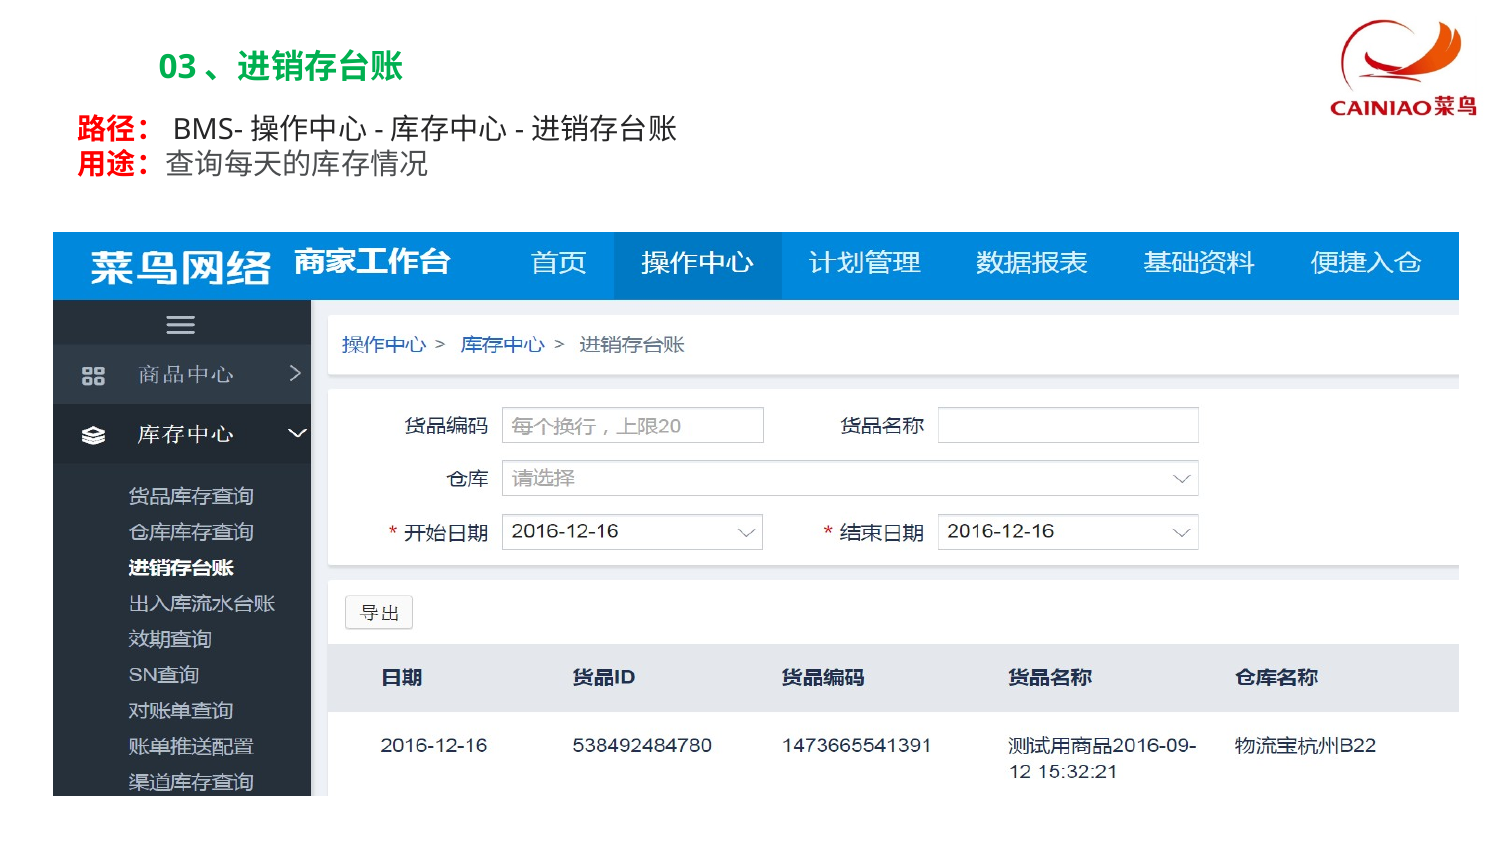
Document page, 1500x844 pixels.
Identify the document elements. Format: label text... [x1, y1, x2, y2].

text_box 03、进销存台账 [147, 39, 514, 91]
picture [53, 232, 1459, 796]
text_box 路径：BMS-操作中心-库存中心-进销存台账 用途：查询每天的库存情况 [63, 102, 821, 188]
picture [1314, 6, 1495, 128]
